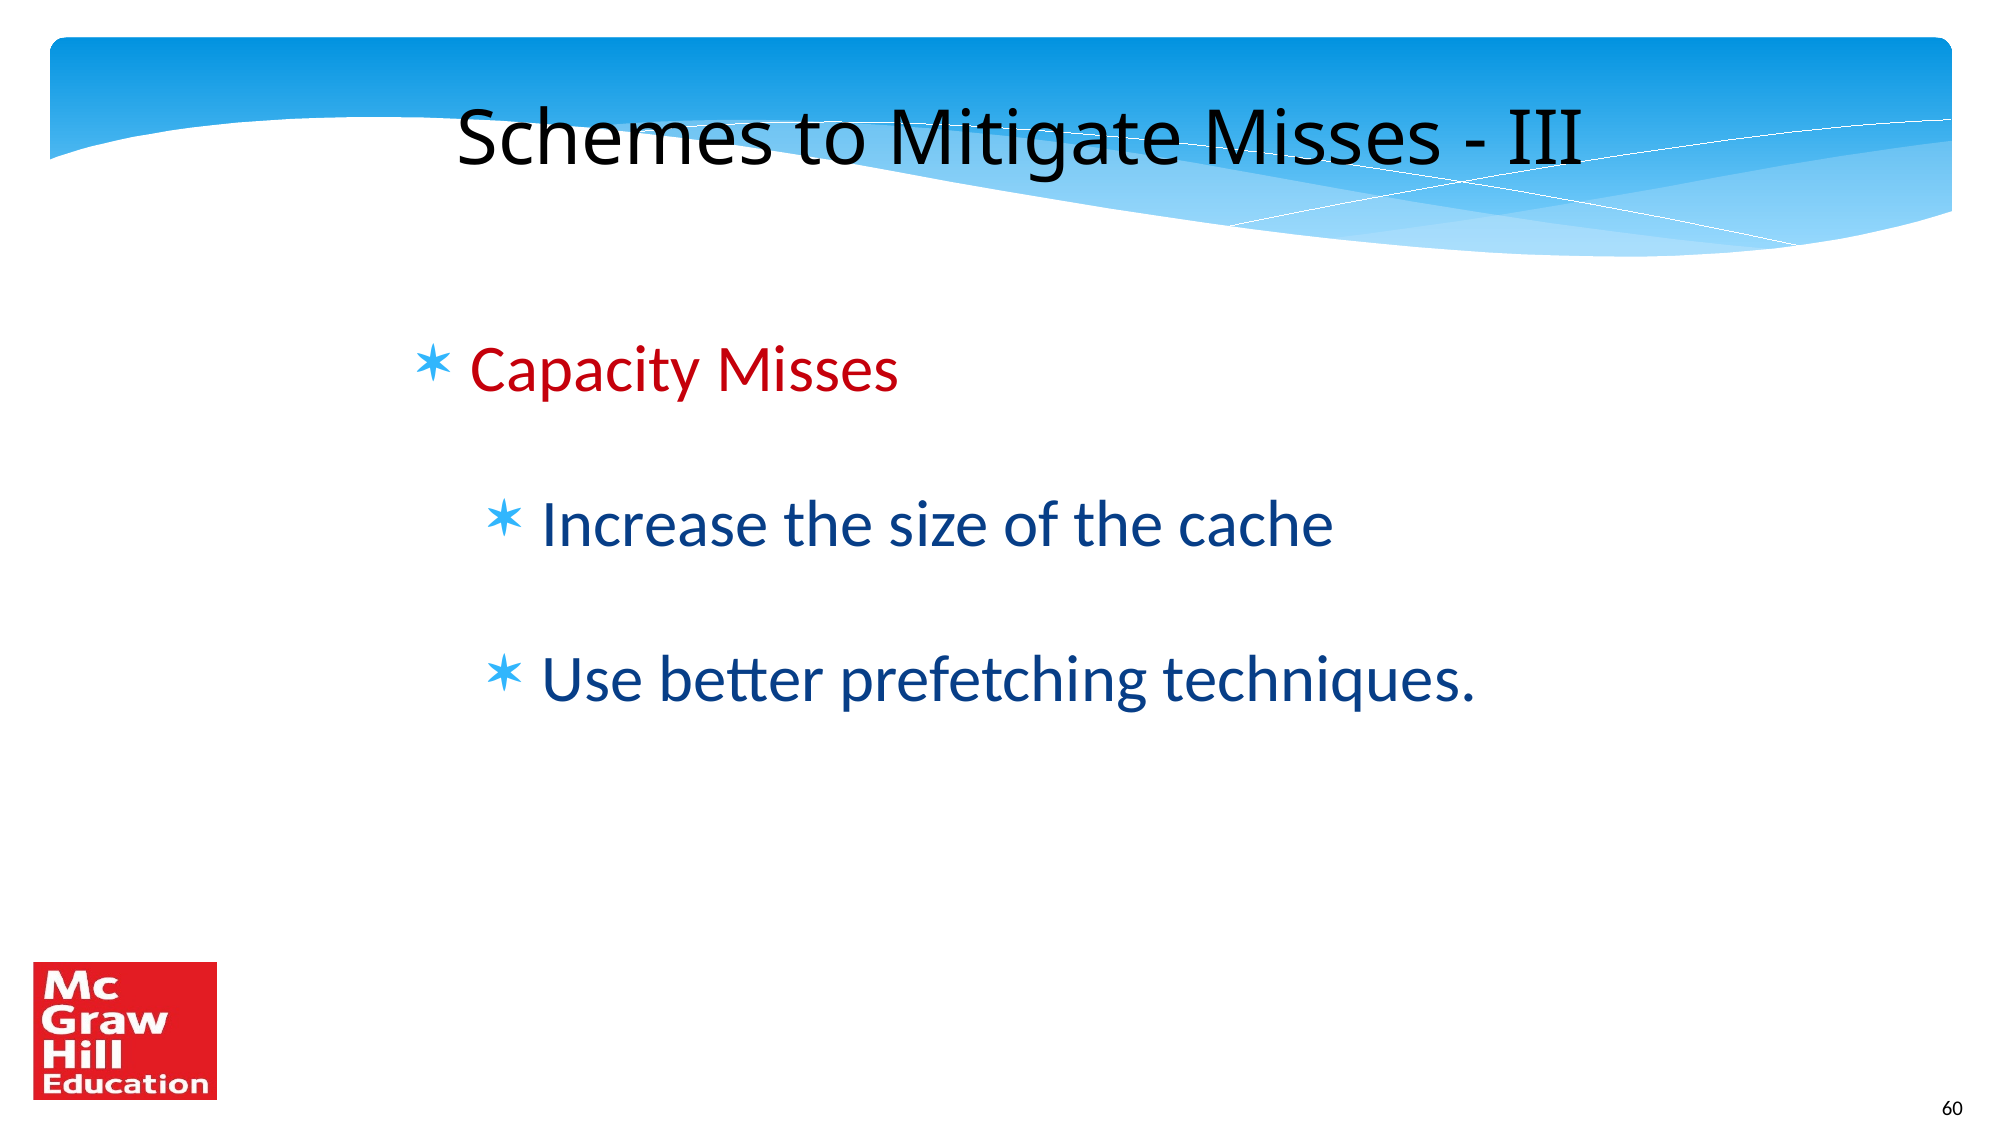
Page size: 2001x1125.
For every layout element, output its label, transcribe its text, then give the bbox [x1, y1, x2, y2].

picture [33, 962, 217, 1100]
list Capacity Misses Increase the size of the cache Use better prefetching techniques. [399, 324, 1617, 738]
title Schemes to Mitigate Misses - III [412, 57, 1630, 211]
